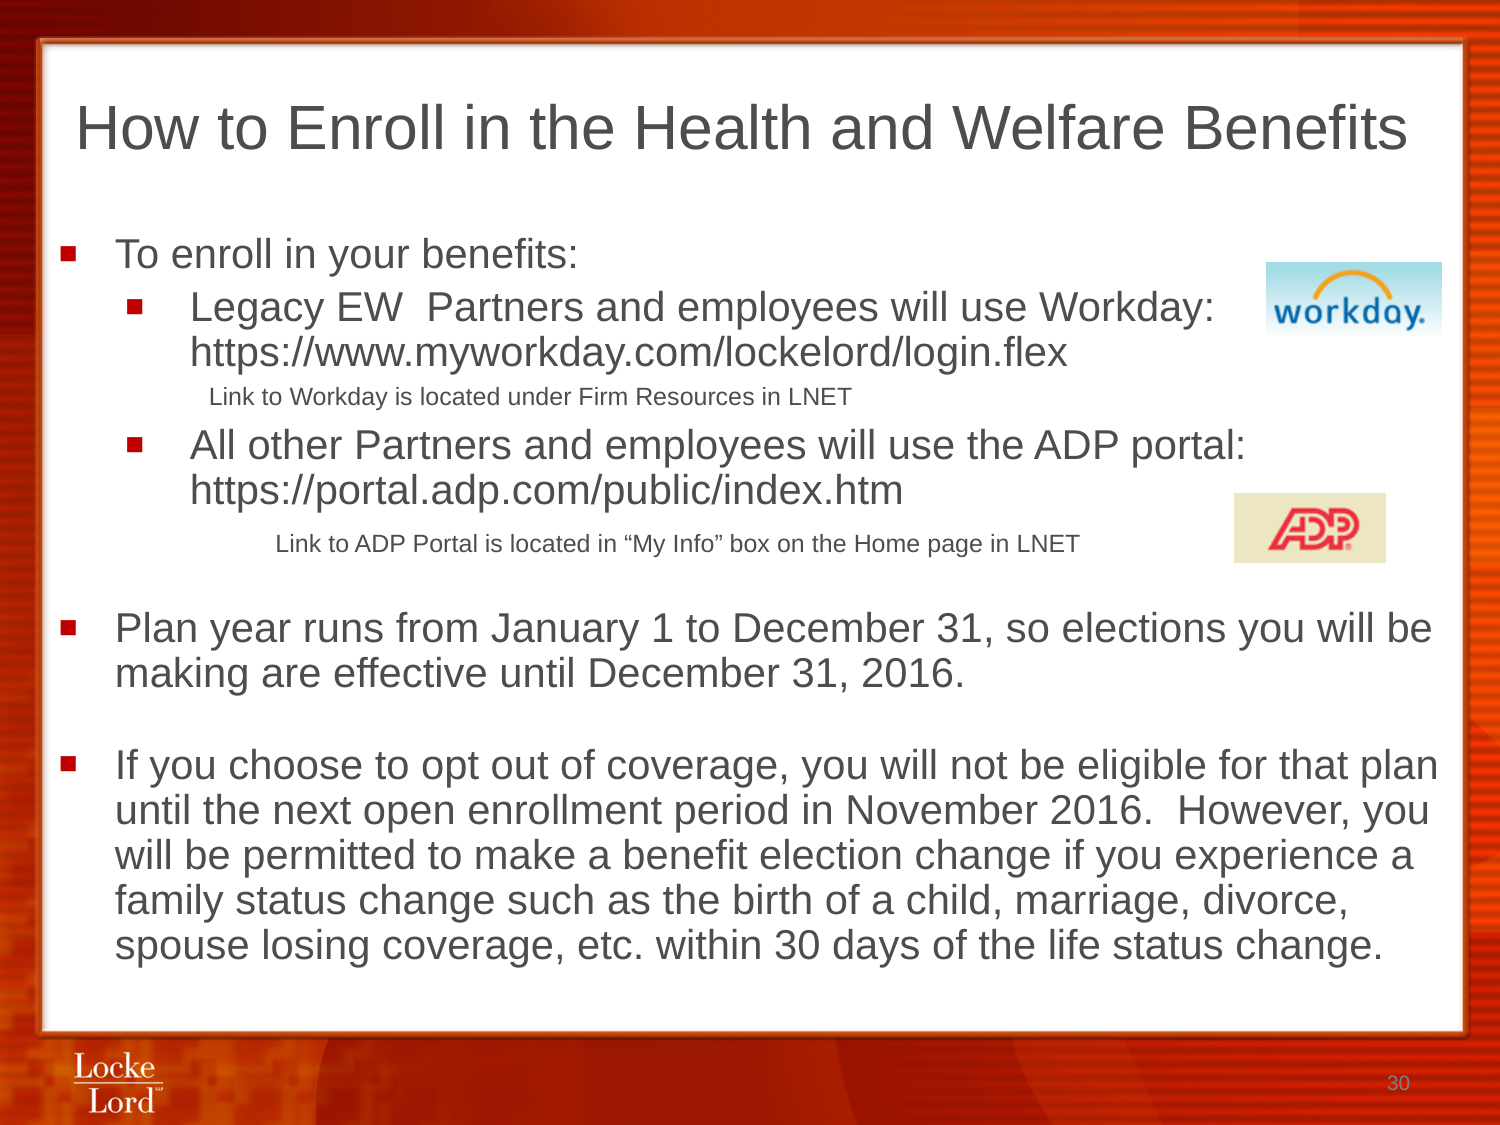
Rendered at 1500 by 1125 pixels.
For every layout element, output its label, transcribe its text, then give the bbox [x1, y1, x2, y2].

title How to Enroll in the Health and Welfare Benefits [75, 50, 1425, 163]
picture [0, 0, 1500, 1125]
list To enroll in your benefits: Legacy EW Partners and employees will use Workday: https://www.myworkday.com/lockelord/login.flex Link to Workday is located under Firm Resources in LNET All other Partners and employees will use the ADP portal: https://portal.adp.com/public/index.htm Link to ADP Portal is located in “My Info” box on the Home page in LNET Plan year runs from January 1 to December 31, so elections you will be making are effective until December 31, 2016. If you choose to opt out of coverage, you will not be eligible for that plan until the next open enrollment period in November 2016. However, you will be permitted to make a benefit election change if you experience a family status change such as the birth of a child, marriage, divorce, spouse losing coverage, etc. within 30 days of the life status change. [43, 224, 1463, 1007]
slide_number 30 [1125, 1062, 1425, 1113]
